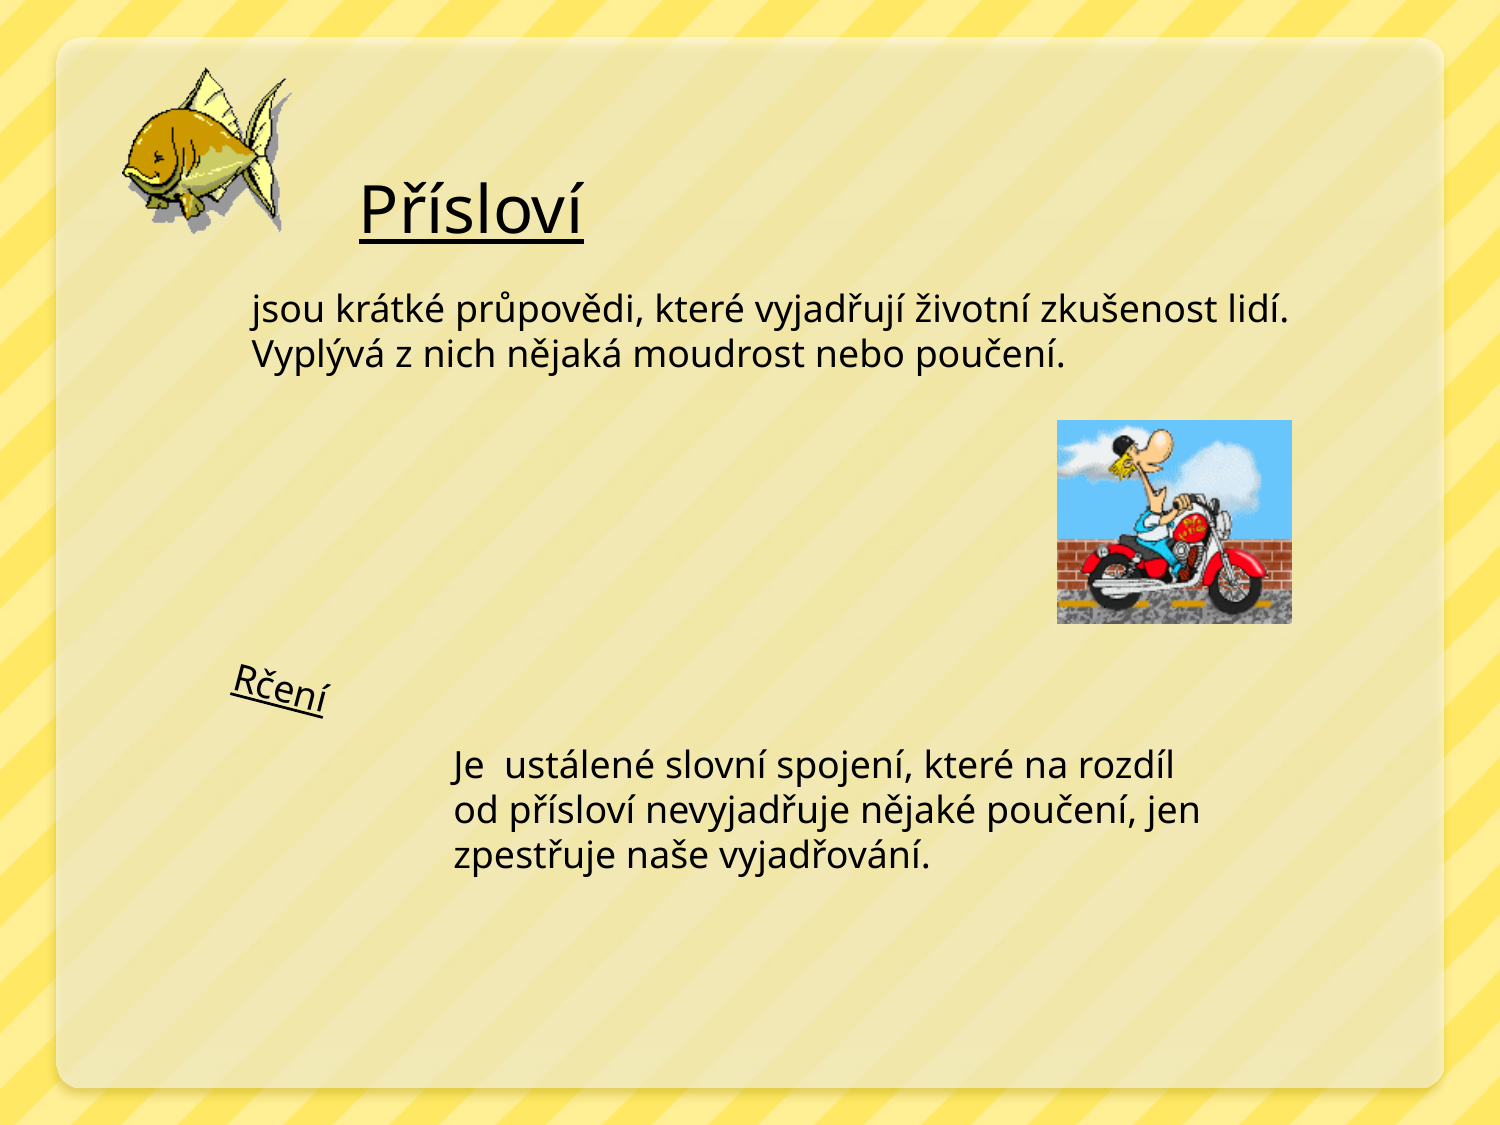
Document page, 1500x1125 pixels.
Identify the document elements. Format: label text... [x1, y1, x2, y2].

text_box Přísloví [344, 159, 599, 255]
text_box jsou krátké průpovědi, které vyjadřují životní zkušenost lidí. Vyplývá z nich nějaká moudrost nebo poučení. [236, 277, 1306, 473]
text_box Je ustálené slovní spojení, které na rozdíl od přísloví nevyjadřuje nějaké poučení, jen zpestřuje naše vyjadřování. [438, 733, 1227, 883]
text_box Rčení [213, 642, 350, 732]
picture [122, 66, 307, 236]
picture [1057, 420, 1292, 624]
